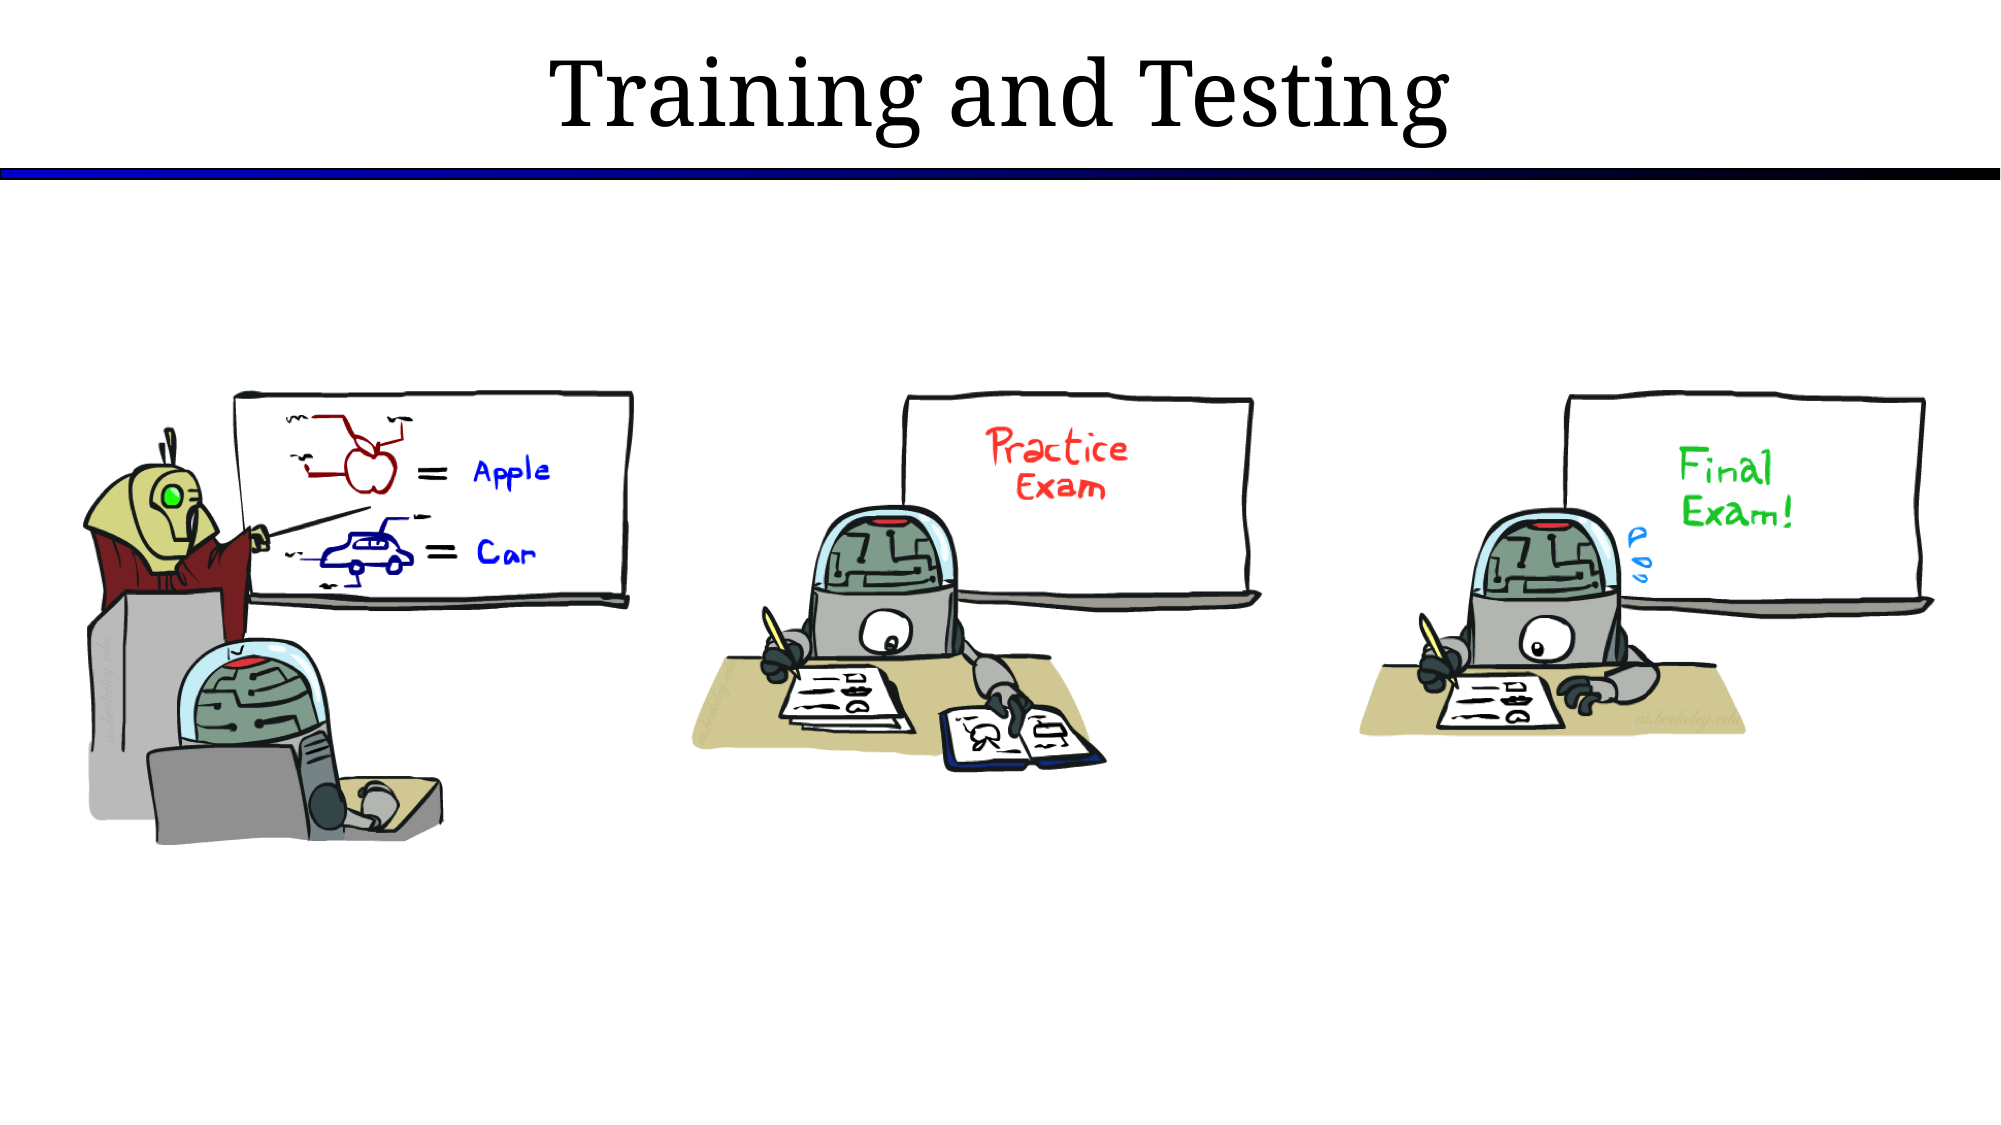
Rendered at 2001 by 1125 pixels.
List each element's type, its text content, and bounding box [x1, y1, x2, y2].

title Training and Testing [0, 0, 2000, 184]
picture [62, 366, 651, 851]
picture [1331, 383, 1962, 738]
picture [675, 362, 1300, 846]
